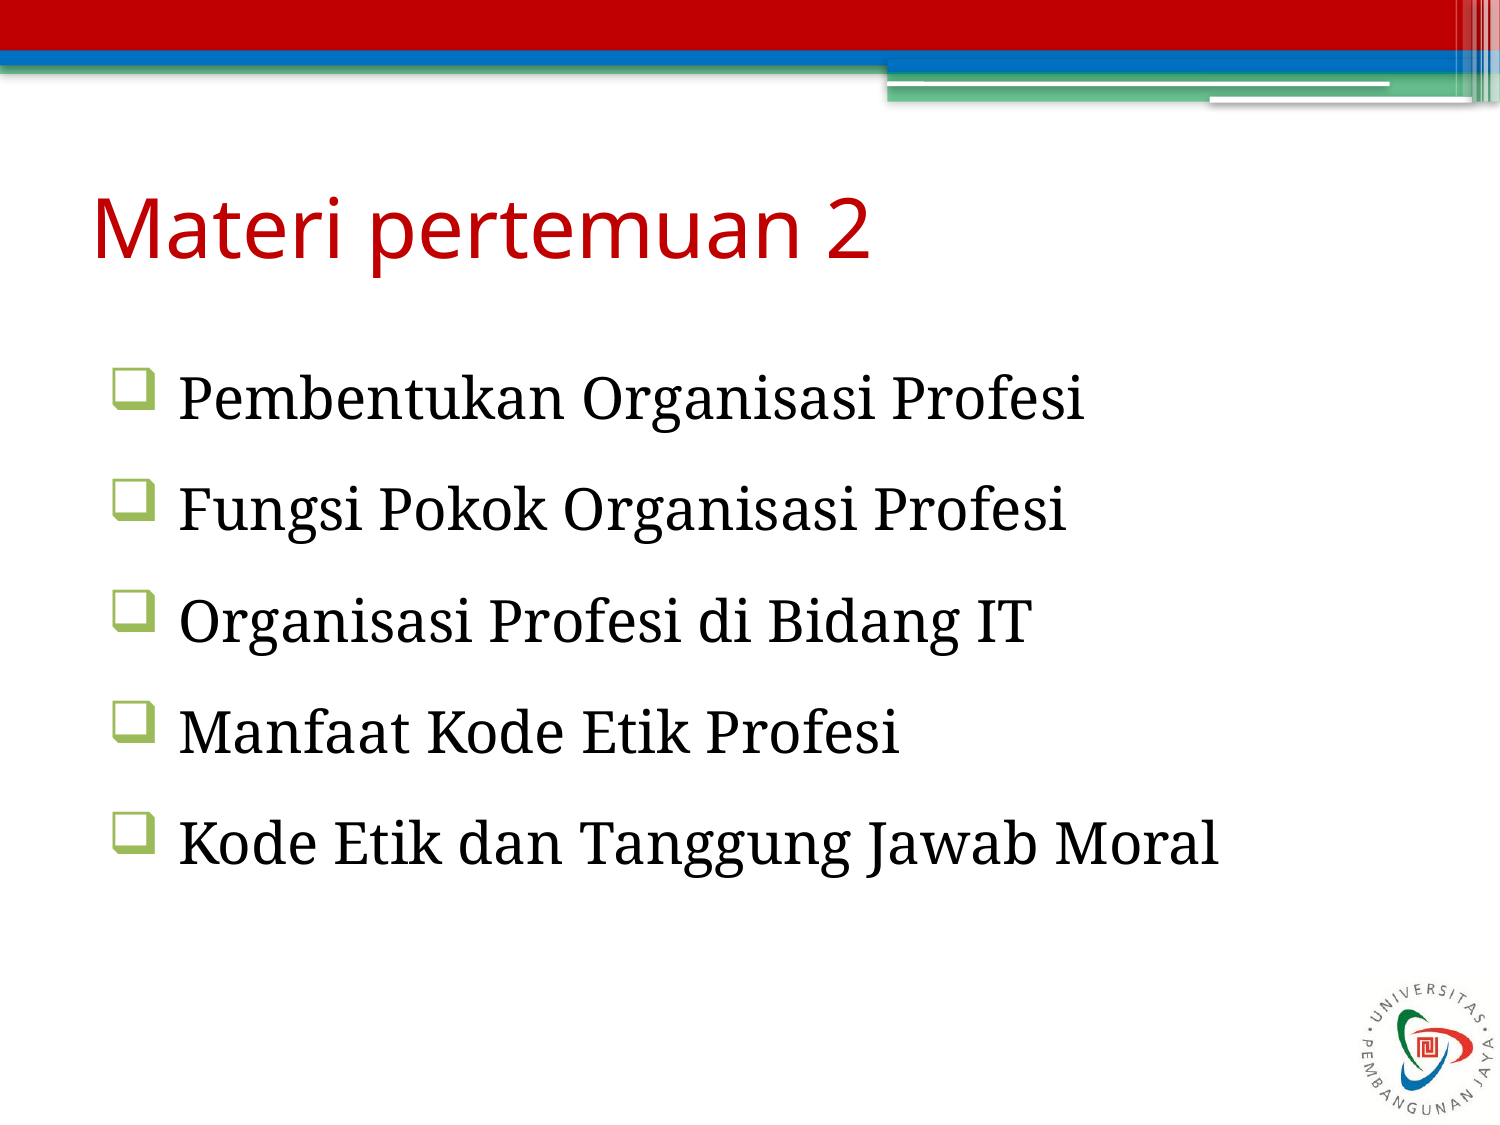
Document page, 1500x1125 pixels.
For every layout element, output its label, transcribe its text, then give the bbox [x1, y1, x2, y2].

list Pembentukan Organisasi Profesi Fungsi Pokok Organisasi Profesi Organisasi Profesi di Bidang IT Manfaat Kode Etik Profesi Kode Etik dan Tanggung Jawab Moral [75, 318, 1425, 1029]
title Materi pertemuan 2 [75, 137, 1425, 313]
picture [1352, 975, 1500, 1125]
